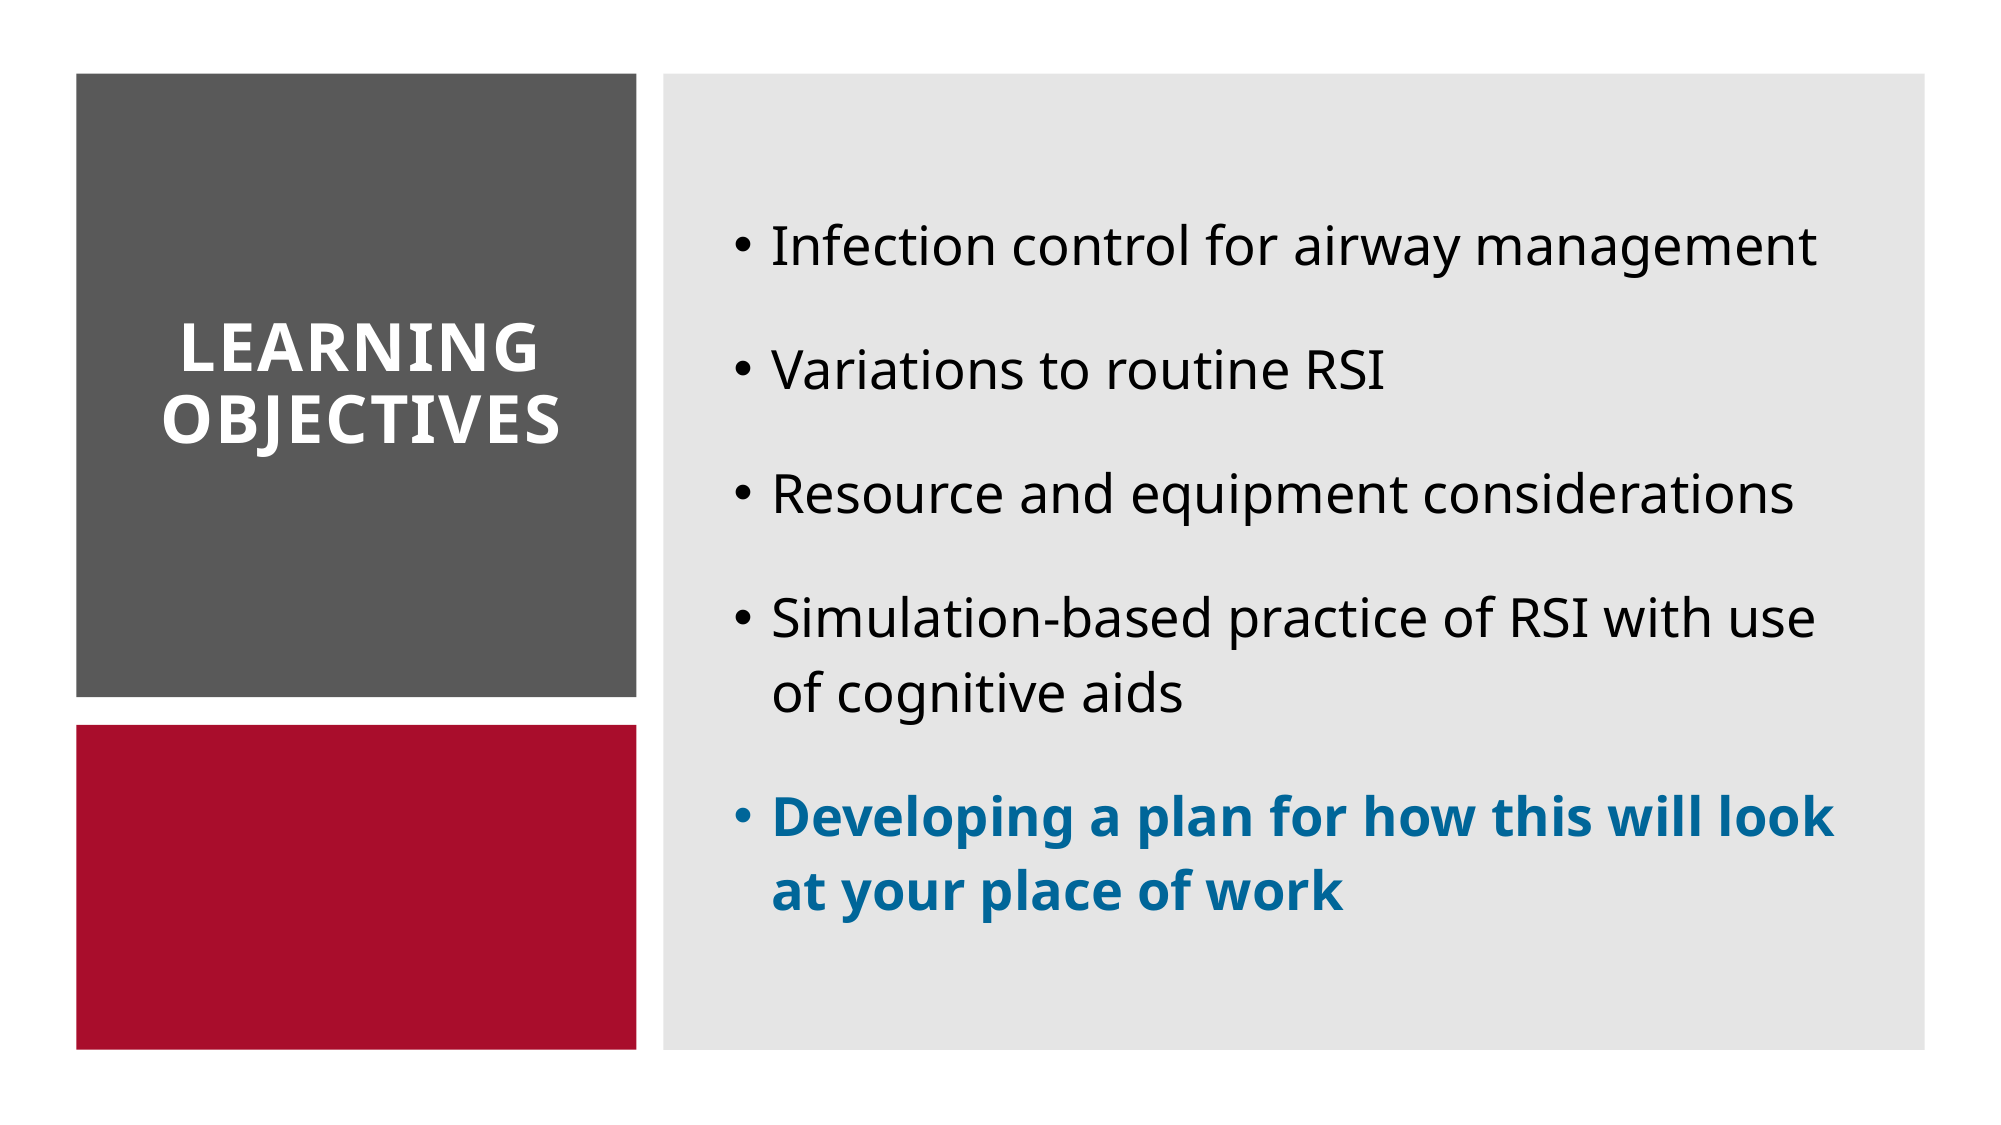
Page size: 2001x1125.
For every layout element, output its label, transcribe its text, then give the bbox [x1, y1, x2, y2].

text_box [662, 72, 1926, 1051]
title LEARNING OBJECTIVES [127, 120, 595, 652]
text_box [75, 724, 637, 1051]
text_box [75, 72, 637, 698]
list Infection control for airway management Variations to routine RSI Resource and equipment considerations Simulation-based practice of RSI with use of cognitive aids Developing a plan for how this will look at your place of work [718, 112, 1873, 1011]
